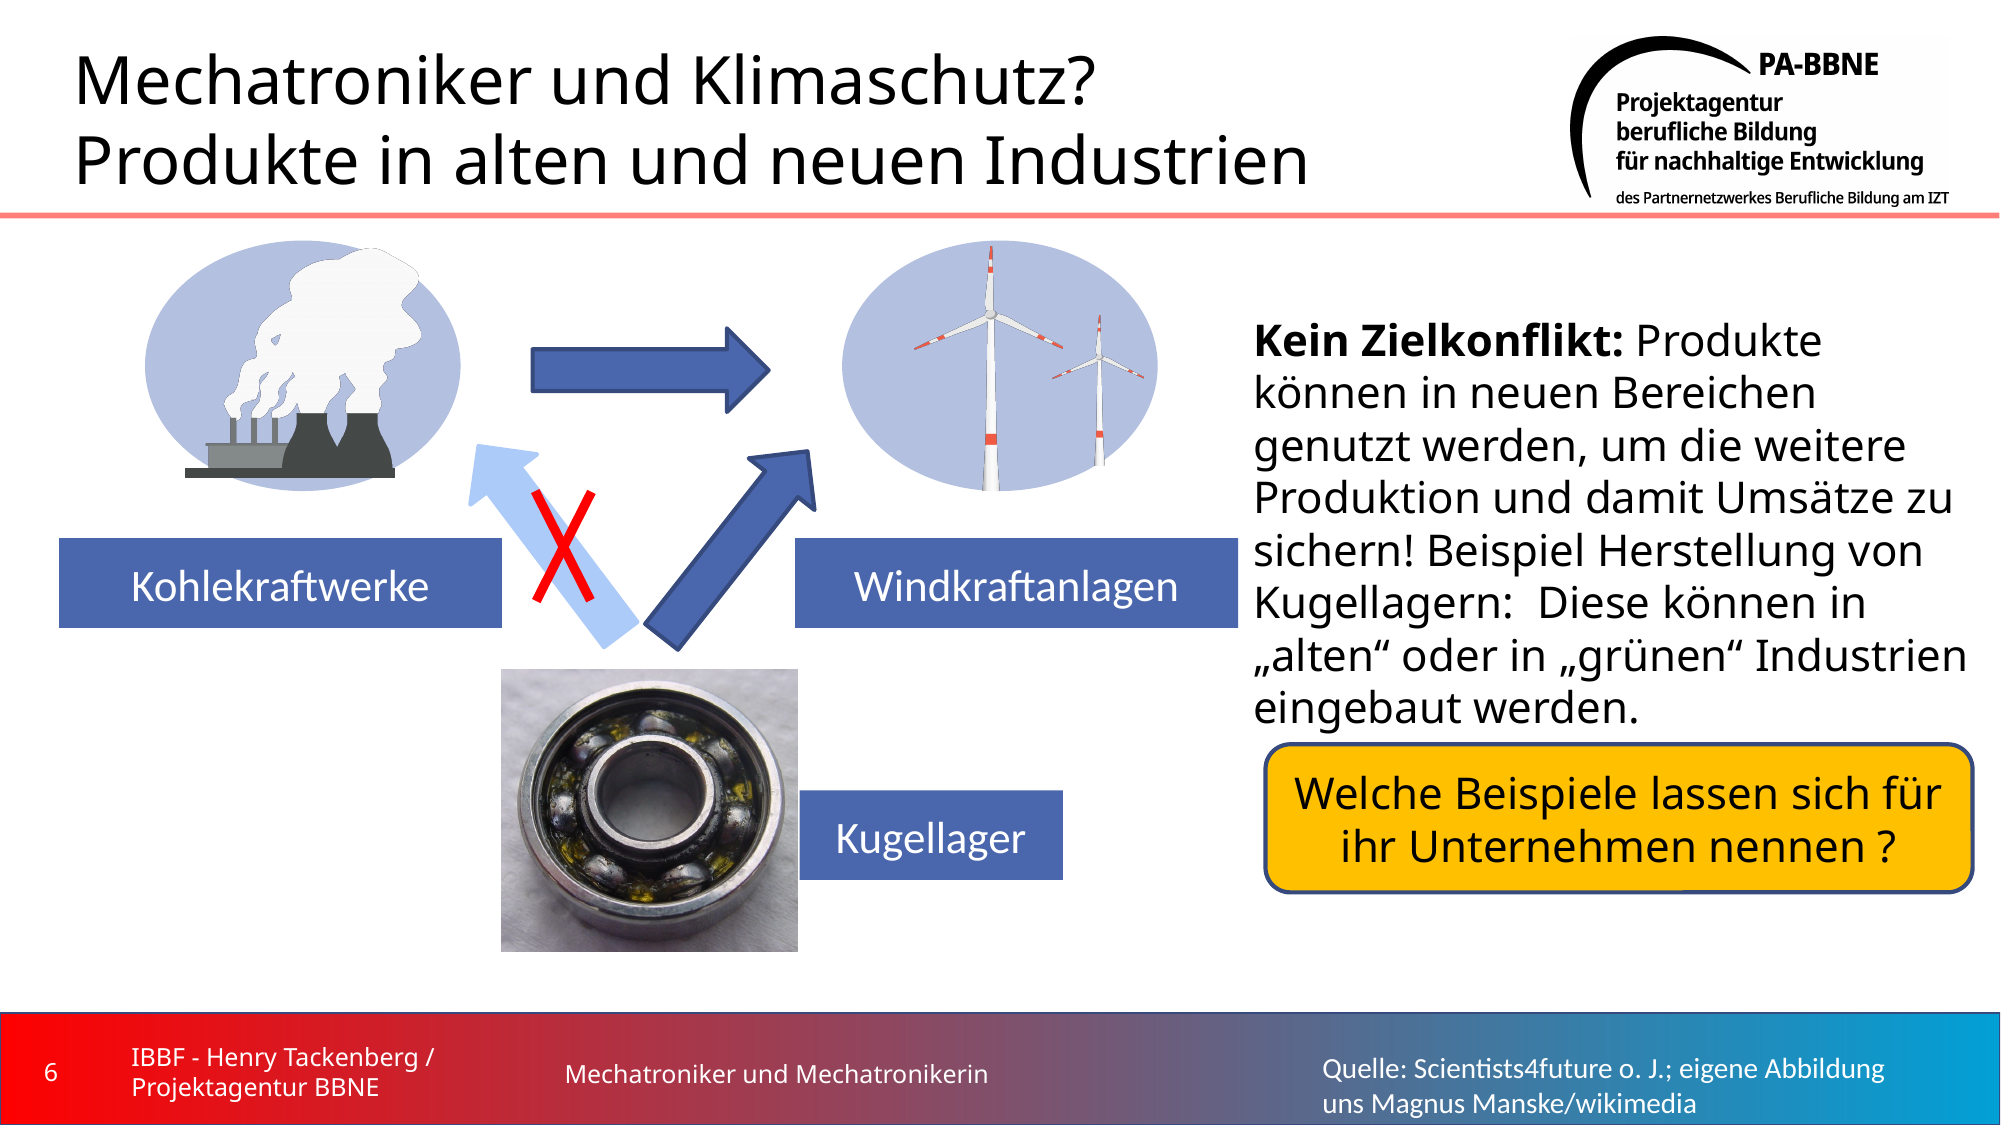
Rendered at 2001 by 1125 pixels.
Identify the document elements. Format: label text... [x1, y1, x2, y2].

footer IBBF - Henry Tackenberg / Projektagentur BBNE [116, 1026, 534, 1118]
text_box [534, 490, 591, 601]
text_box [532, 328, 769, 412]
text_box Windkraftanlagen [795, 538, 1239, 628]
slide_number 6 [0, 1026, 102, 1118]
text_box Quelle: Scientists4future o. J.; eigene Abbildung uns Magnus Manske/wikimedia [1307, 1042, 1937, 1125]
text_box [841, 240, 1158, 492]
picture [1570, 36, 1949, 207]
text_box Mechatroniker und Mechatronikerin [549, 1026, 1179, 1118]
text_box Kugellager [801, 790, 1063, 880]
text_box [645, 451, 815, 650]
text_box Welche Beispiele lassen sich für ihr Unternehmen nennen ? [1265, 744, 1973, 893]
text_box Kohlekraftwerke [59, 538, 502, 628]
text_box Kein Zielkonflikt: Produkte können in neuen Bereichen genutzt werden, um die weitere Produktion und damit Umsätze zu sichern! Beispiel Herstellung von Kugellagern: Diese können in „alten“ oder in „grünen“ Industrien eingebaut werden. [1238, 305, 2000, 740]
text_box [470, 446, 538, 547]
picture [501, 668, 798, 952]
title Mechatroniker und Klimaschutz? Produkte in alten und neuen Industrien [59, 29, 1536, 207]
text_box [144, 240, 461, 492]
text_box [576, 568, 638, 648]
